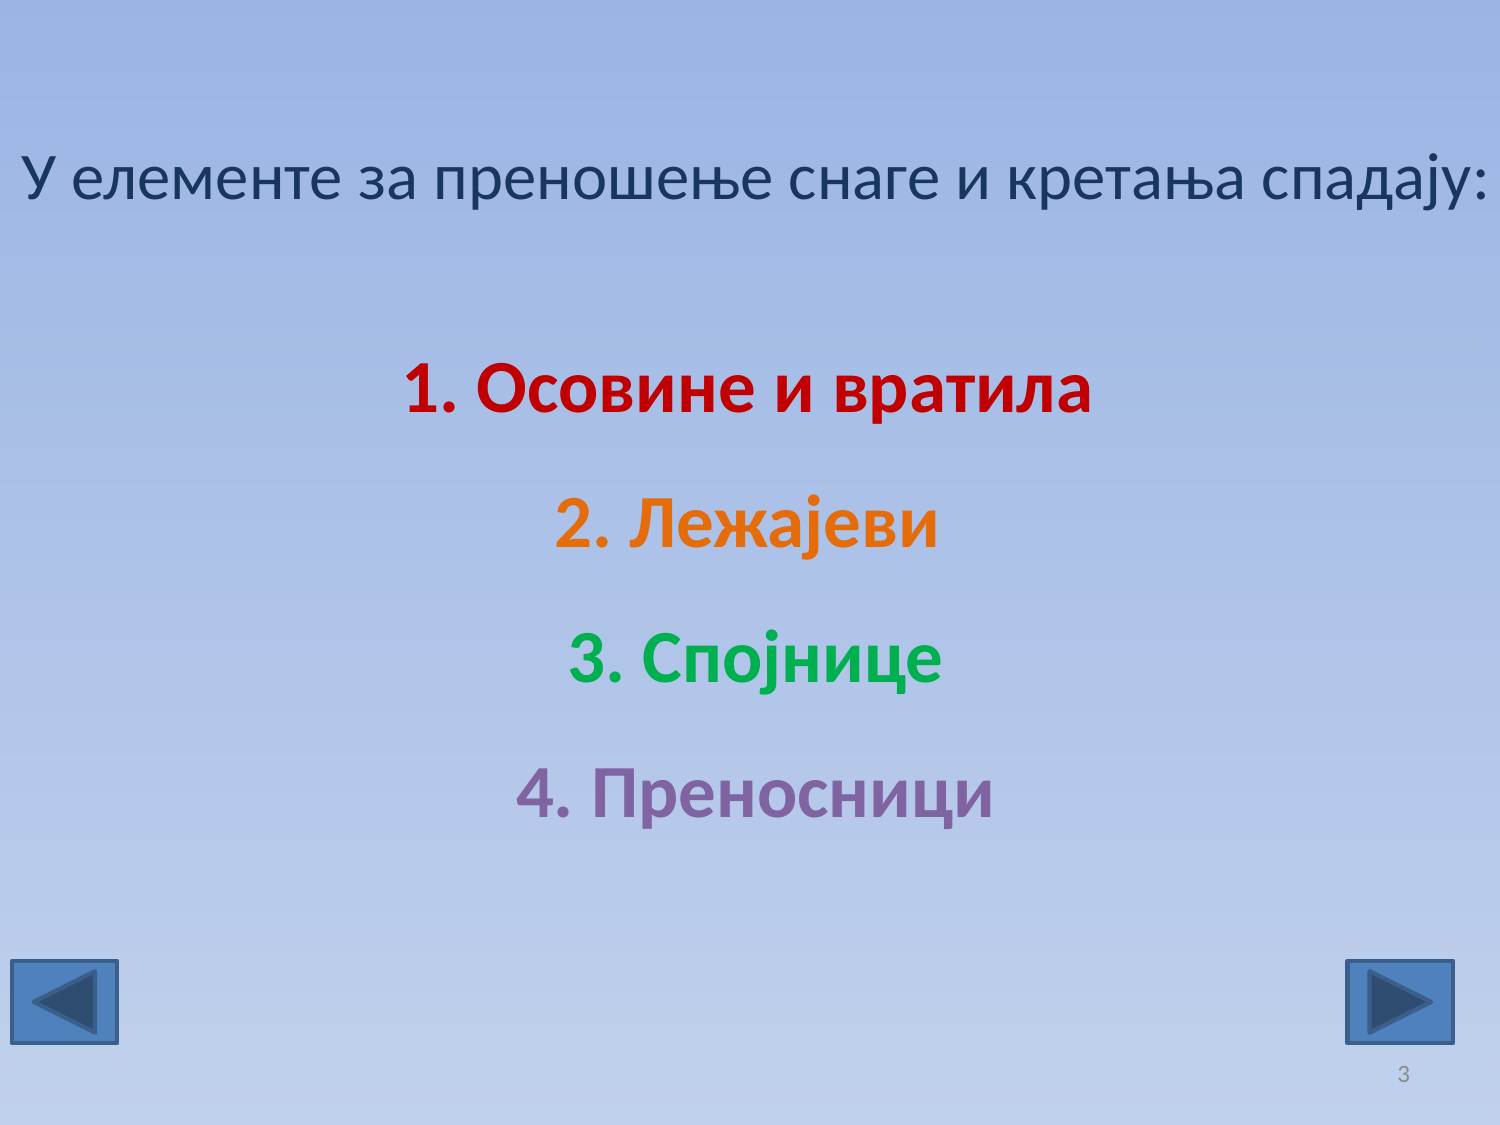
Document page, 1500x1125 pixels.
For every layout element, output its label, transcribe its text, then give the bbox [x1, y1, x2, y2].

text_box [10, 959, 119, 1045]
text_box [1345, 959, 1455, 1045]
text_box У елементе за преношење снаге и кретања спадају: 1. Осовине и вратила 2. Лежајеви 3. Спојнице 4. Преносници [6, 125, 1500, 840]
slide_number 3 [1074, 1042, 1425, 1103]
